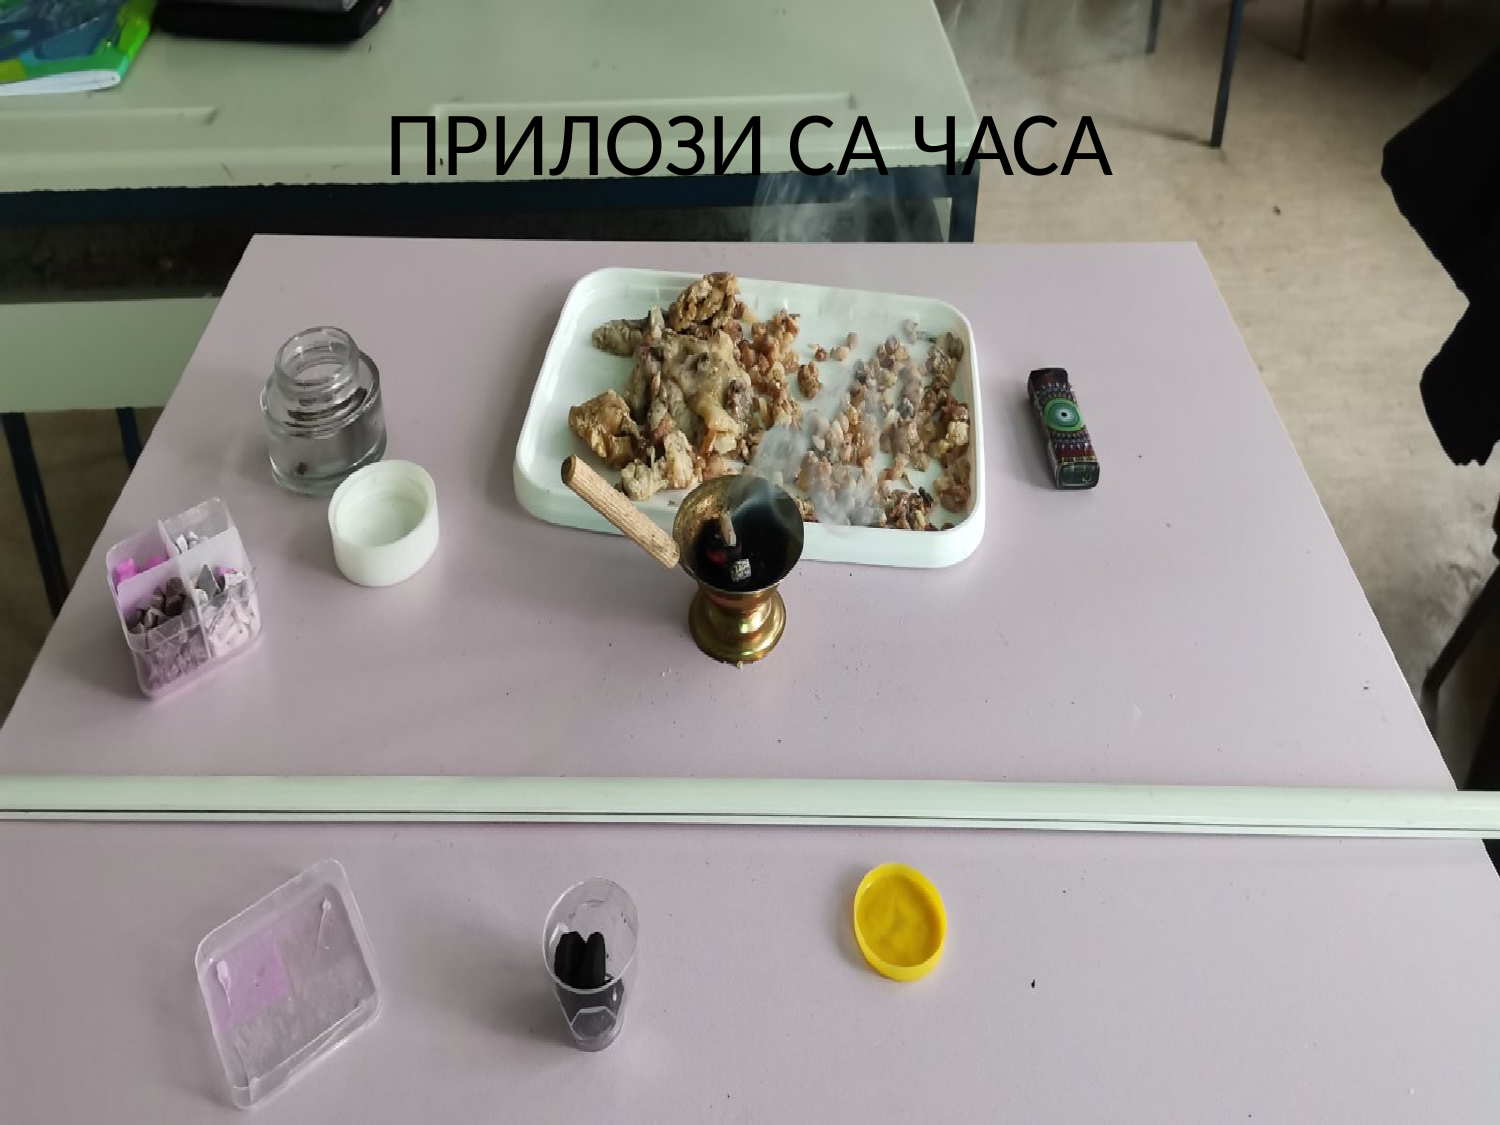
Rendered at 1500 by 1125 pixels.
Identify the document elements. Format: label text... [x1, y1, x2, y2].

picture [0, 0, 1500, 1125]
title ПРИЛОЗИ СА ЧАСА [75, 45, 1425, 233]
list [75, 262, 1425, 1005]
